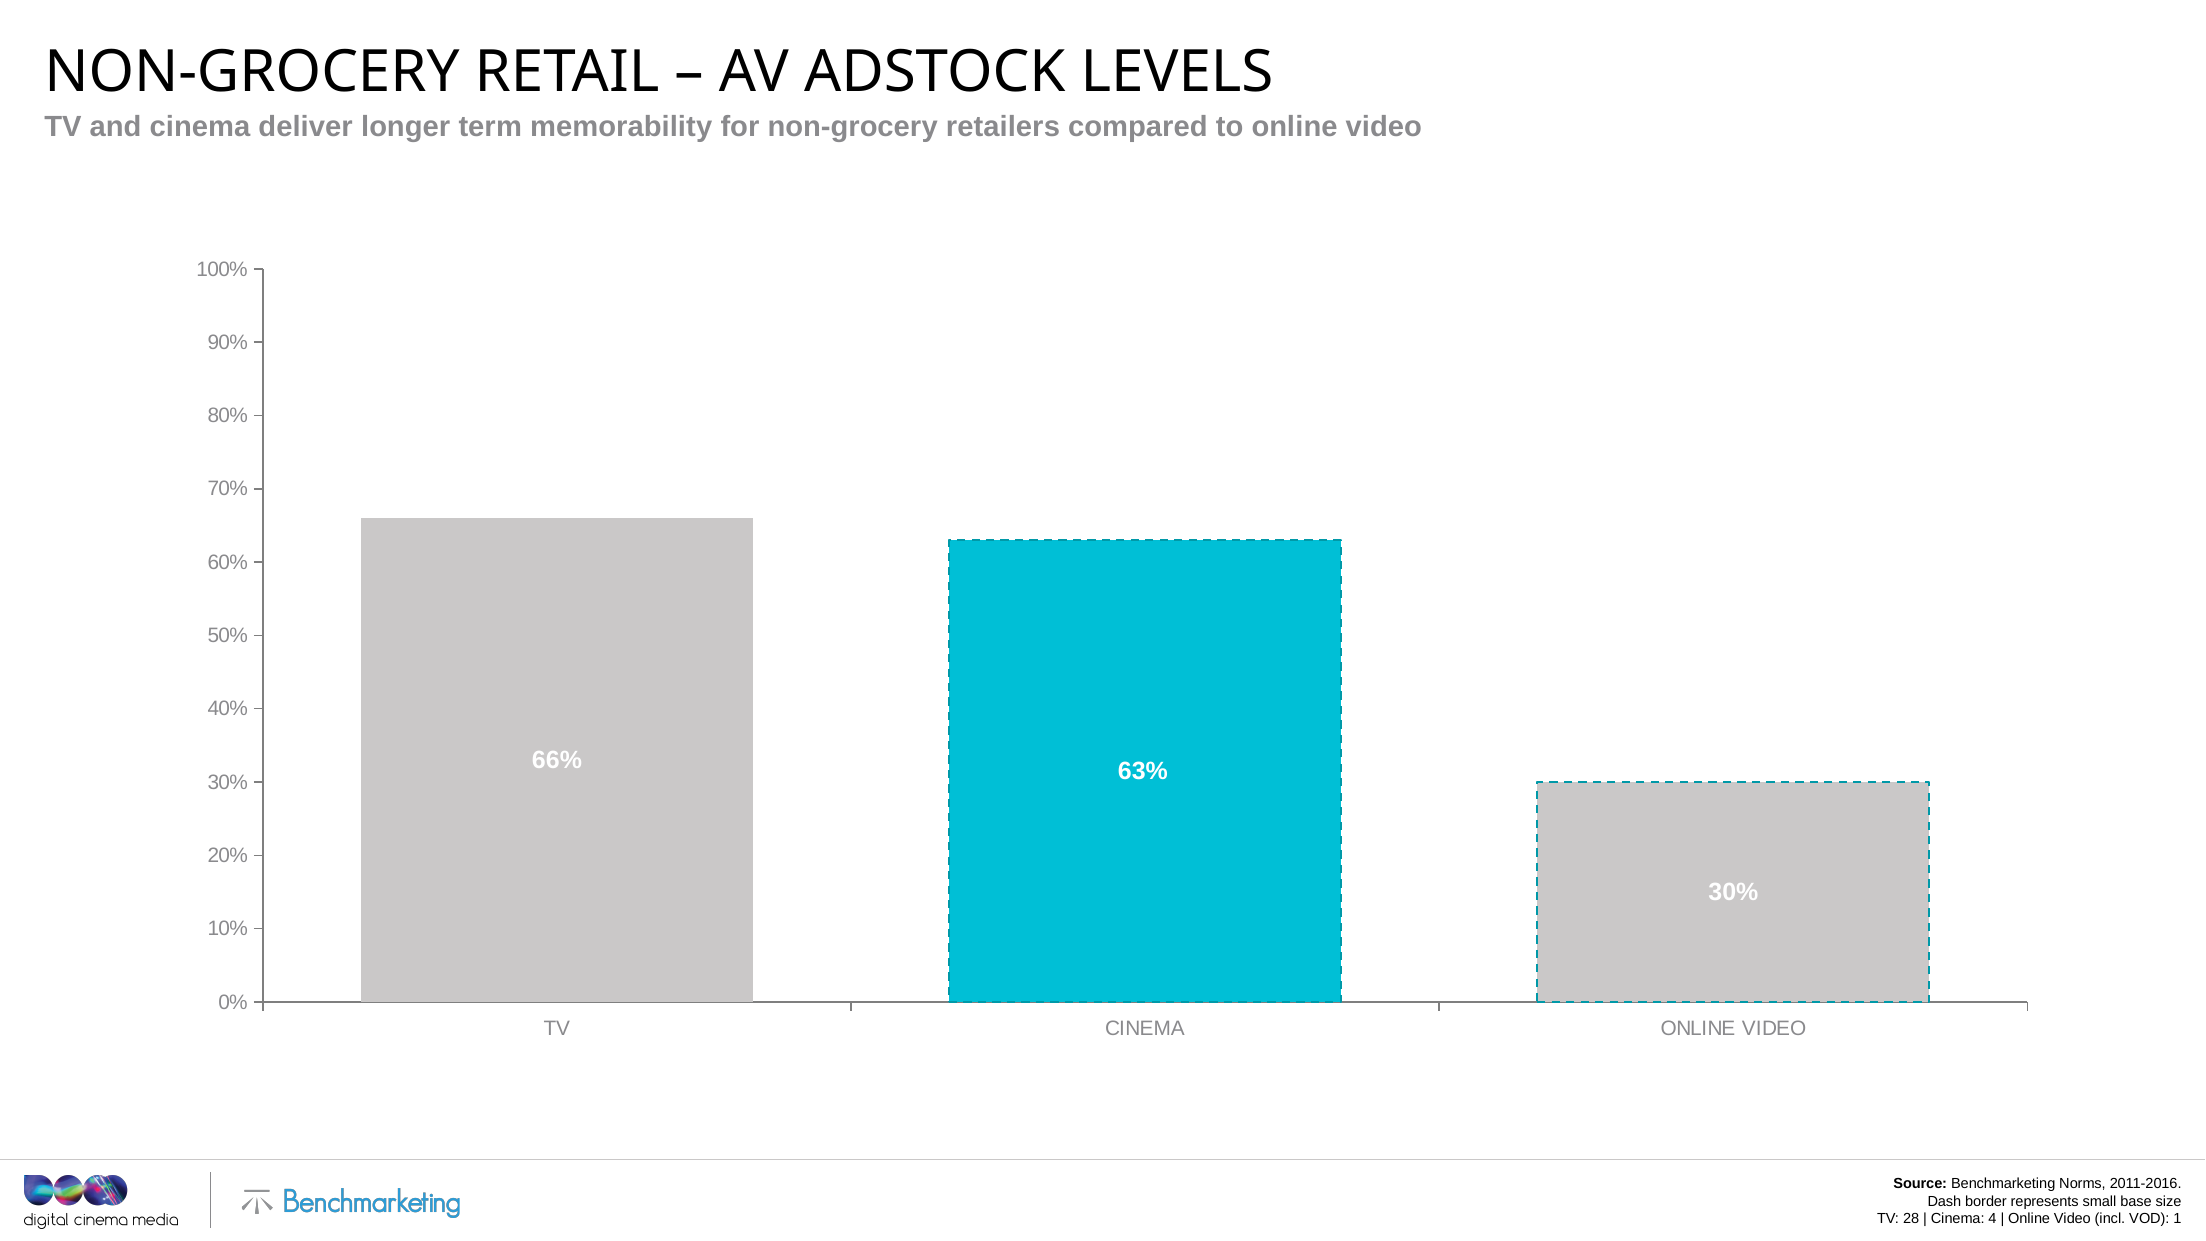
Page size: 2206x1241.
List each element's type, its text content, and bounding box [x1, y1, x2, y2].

picture [241, 1188, 460, 1218]
list Source: Benchmarketing Norms, 2011-2016. Dash border represents small base size TV: 28 | Cinema: 4 | Online Video (incl. VOD): 1 [1670, 1173, 2182, 1241]
chart [144, 204, 2052, 1066]
picture [24, 1175, 178, 1229]
title NON-GROCERY RETAIL – AV ADSTOCK LEVELS [44, 44, 2081, 92]
list TV and cinema deliver longer term memorability for non-grocery retailers compared to online video [44, 106, 1525, 136]
